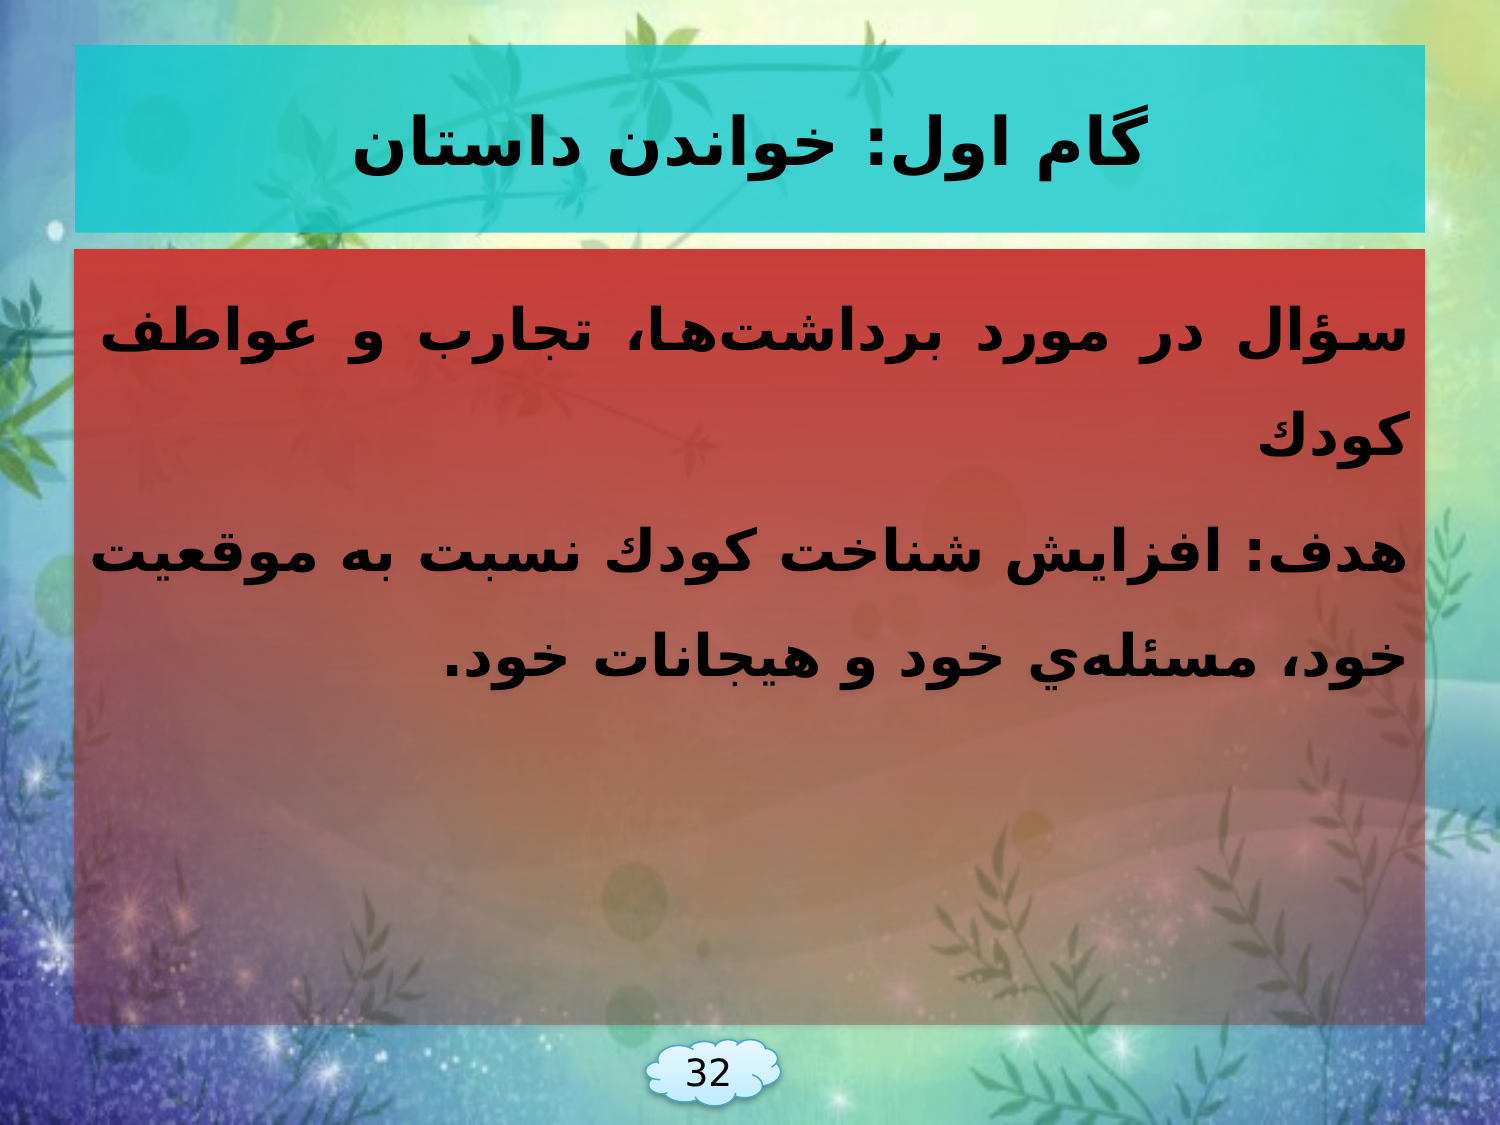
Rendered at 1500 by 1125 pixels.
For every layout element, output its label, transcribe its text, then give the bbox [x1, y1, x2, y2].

picture [0, 0, 1500, 1125]
text_box سؤال در مورد برداشت‌ها، تجارب و عواطف كودك هدف: افزايش شناخت كودك نسبت به موقعيت خود، مسئله‌ي خود و هيجانات خود. [74, 249, 1425, 1025]
title گام اول: خواندن داستان [75, 45, 1425, 233]
